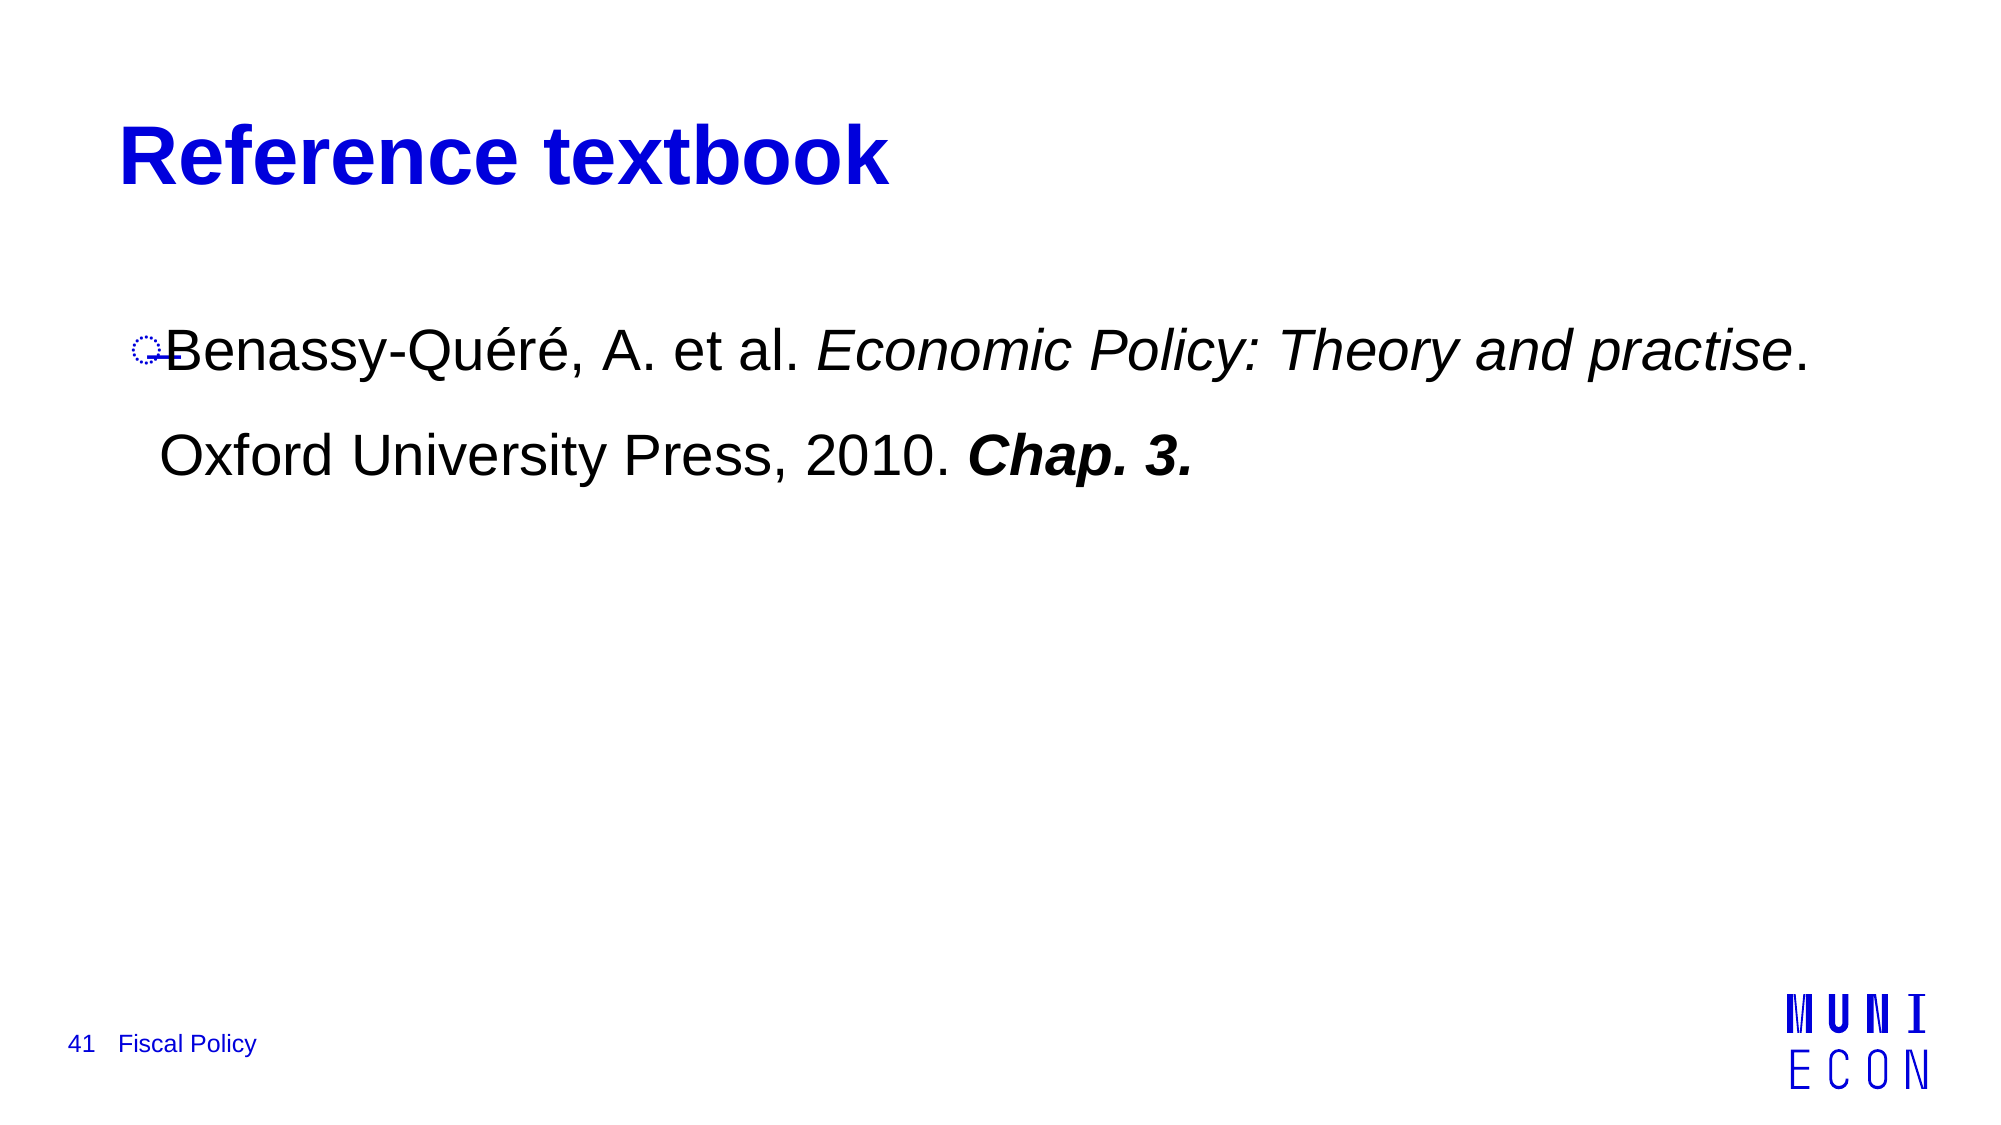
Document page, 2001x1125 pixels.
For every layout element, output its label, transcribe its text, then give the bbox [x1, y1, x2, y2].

slide_number 41 [67, 1021, 110, 1063]
list Benassy-Quéré, A. et al. Economic Policy: Theory and practise. Oxford University Press, 2010. Chap. 3. [118, 277, 1883, 957]
footer Fiscal Policy [118, 1021, 1418, 1063]
title Reference textbook [118, 118, 1883, 193]
